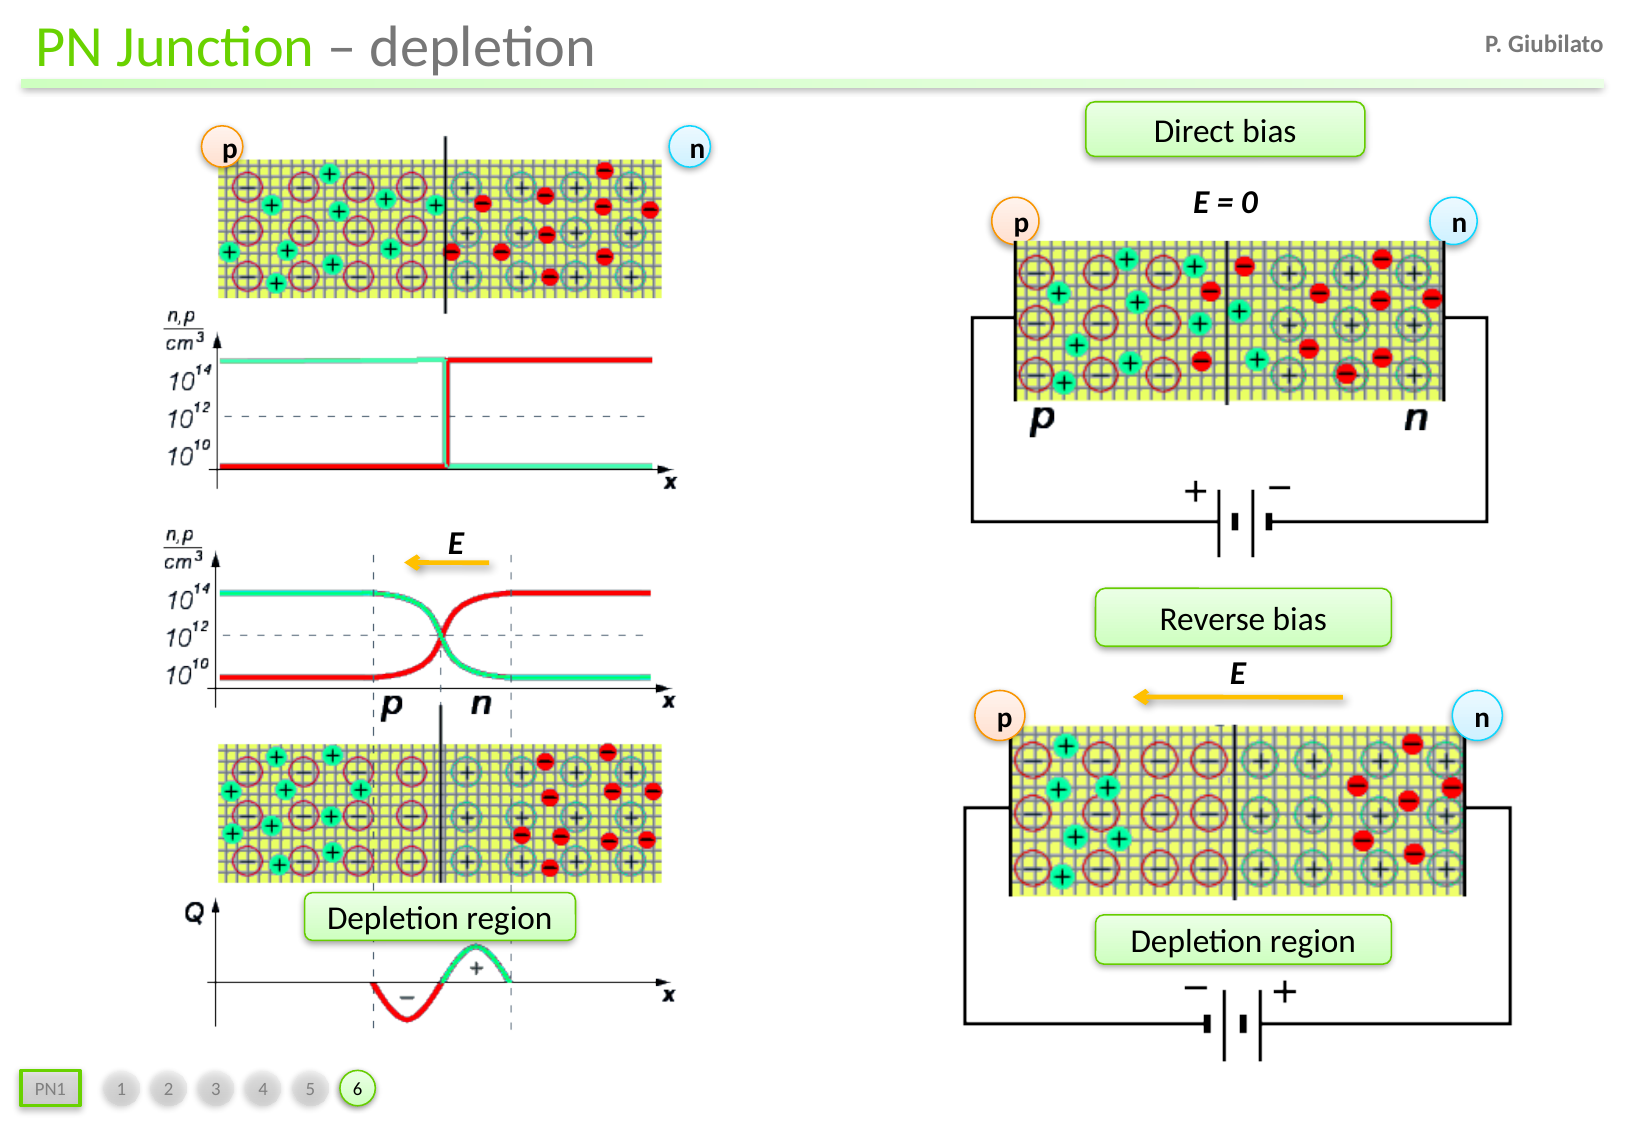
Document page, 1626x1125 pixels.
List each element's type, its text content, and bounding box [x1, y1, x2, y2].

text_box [962, 101, 1498, 574]
picture [150, 121, 681, 1060]
text_box 6 [339, 1069, 377, 1107]
text_box n [685, 125, 712, 168]
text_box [954, 587, 1522, 1083]
text_box PN Junction – depletion [21, 0, 1569, 90]
